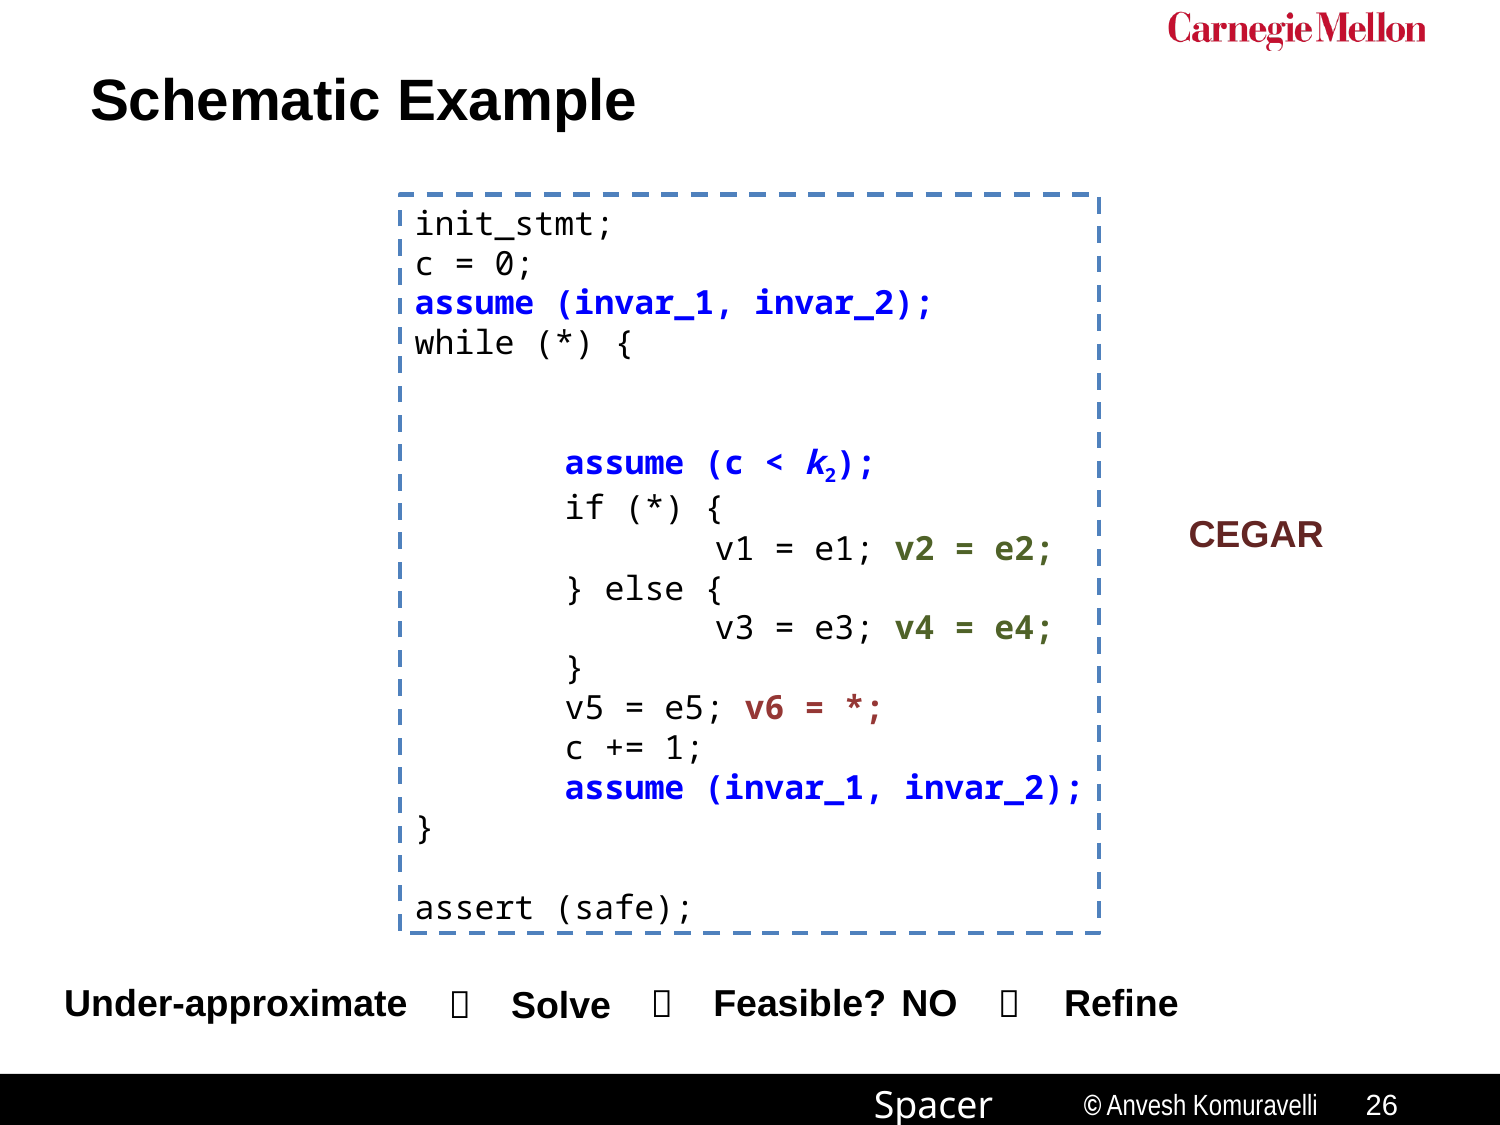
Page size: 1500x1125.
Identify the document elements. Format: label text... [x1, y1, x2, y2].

text_box  [433, 973, 487, 1034]
text_box Under-approximate [49, 971, 423, 1032]
text_box init_stmt; c = 0; assume (invar_1, invar_2); while (*) { assume (c < k2); if (*) { v1 = e1; v2 = e2; } else { v3 = e3; v4 = e4; } v5 = e5; v6 = *; c += 1; assume (invar_1, invar_2); } assert (safe); [398, 192, 1101, 935]
text_box Solve [496, 973, 626, 1034]
title Schematic Example [75, 45, 1425, 149]
text_box CEGAR [1173, 502, 1339, 563]
text_box Refine [1049, 971, 1194, 1032]
text_box Feasible? [698, 971, 886, 1032]
text_box  [983, 973, 1036, 1033]
slide_number 25 [1350, 1078, 1426, 1123]
text_box  [635, 973, 689, 1033]
text_box NO [886, 971, 973, 1032]
